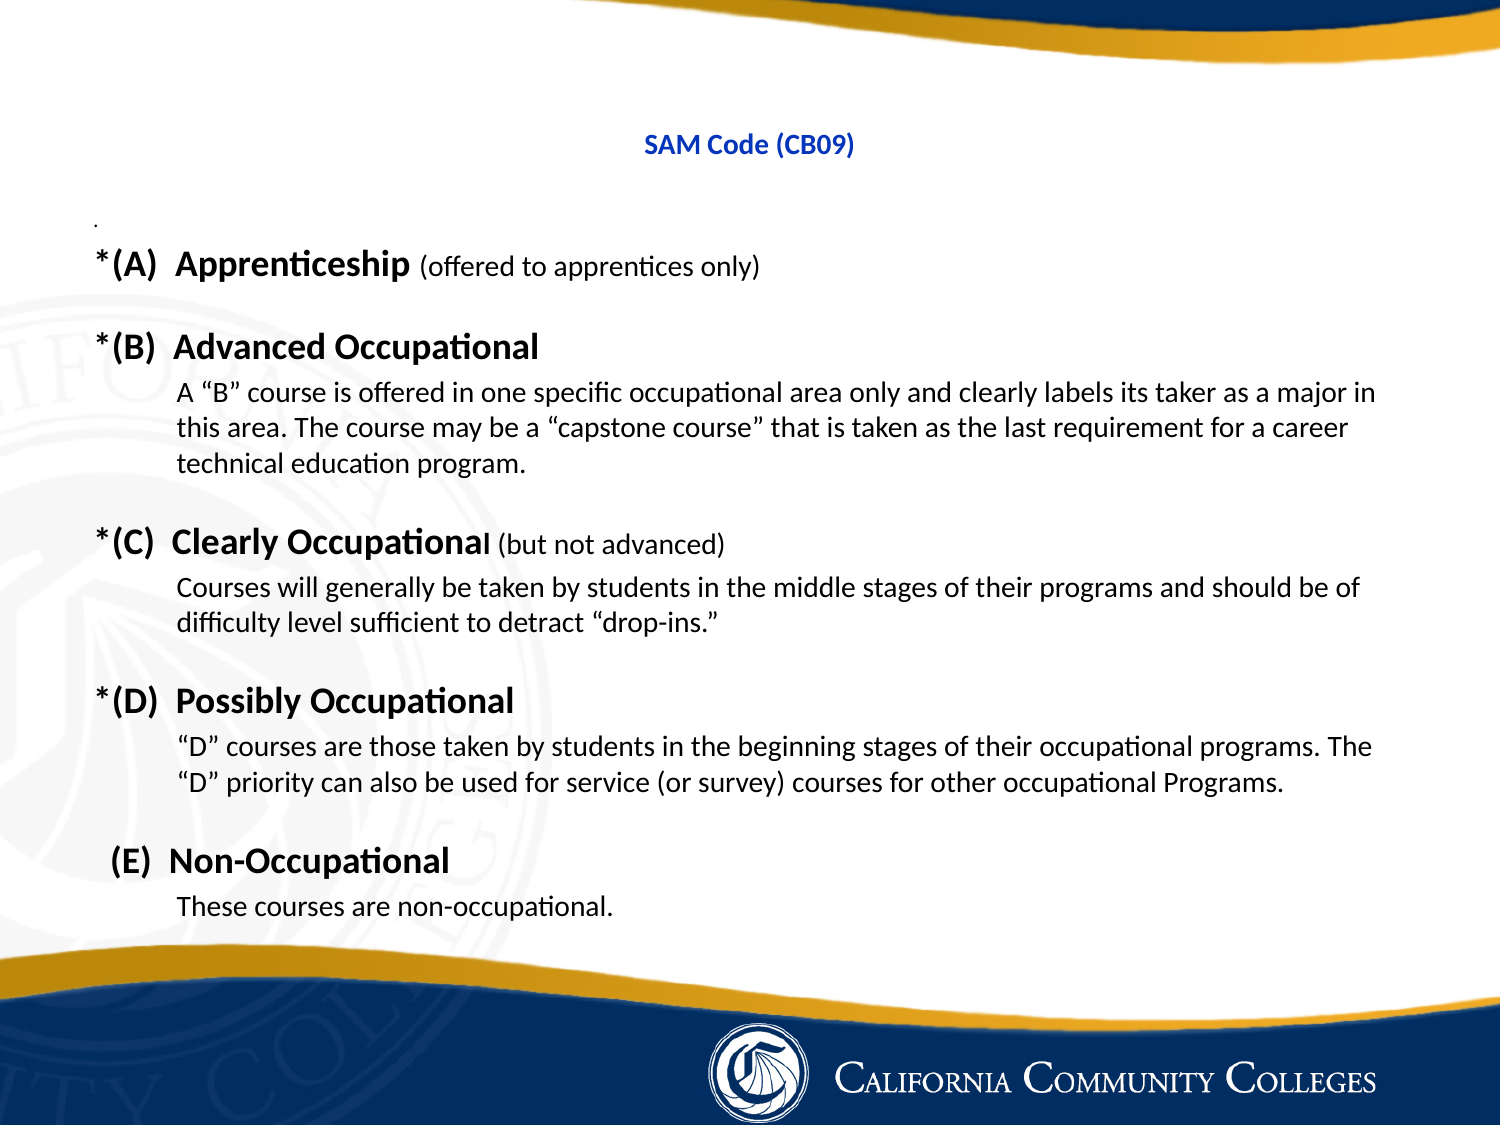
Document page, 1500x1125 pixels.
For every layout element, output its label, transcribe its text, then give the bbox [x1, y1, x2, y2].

title SAM Code (CB09) [75, 45, 1425, 205]
picture [0, 0, 1500, 1125]
list . *(A) Apprenticeship (offered to apprentices only) *(B) Advanced Occupational A “B” course is offered in one specific occupational area only and clearly labels its taker as a major in this area. The course may be a “capstone course” that is taken as the last requirement for a career technical education program. *(C) Clearly Occupational (but not advanced) Courses will generally be taken by students in the middle stages of their programs and should be of difficulty level sufficient to detract “drop-ins.” *(D) Possibly Occupational “D” courses are those taken by students in the beginning stages of their occupational programs. The “D” priority can also be used for service (or survey) courses for other occupational Programs. (E) Non-Occupational These courses are non-occupational. [78, 198, 1429, 962]
